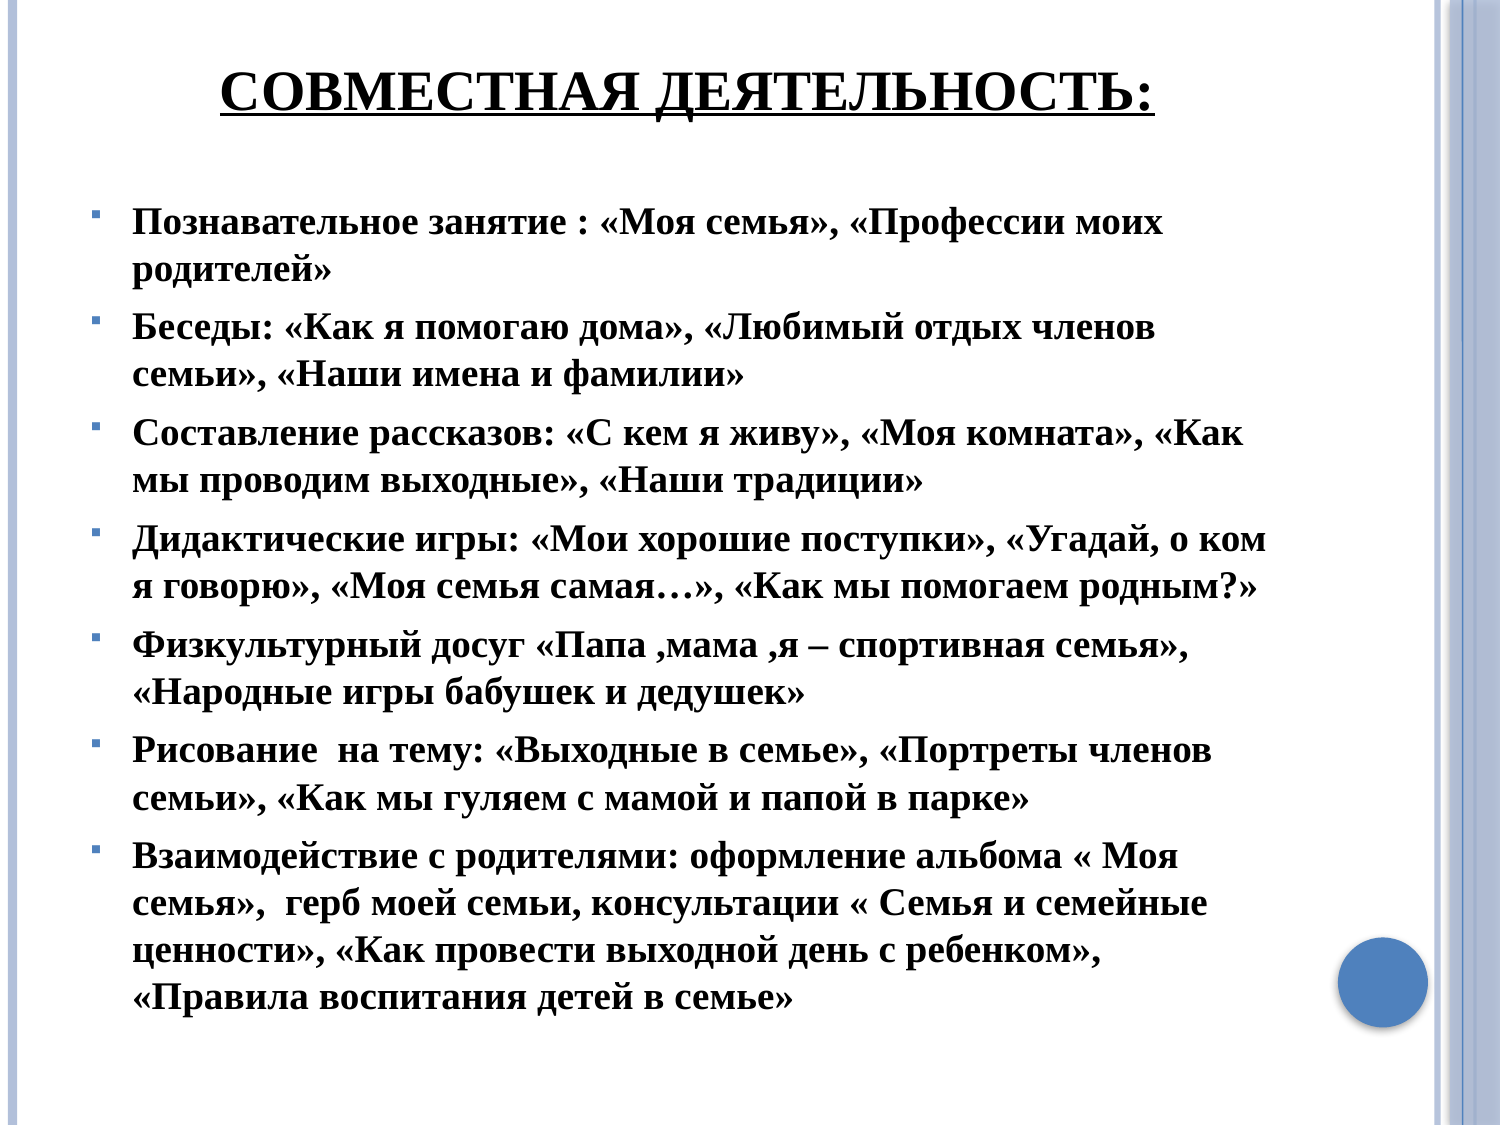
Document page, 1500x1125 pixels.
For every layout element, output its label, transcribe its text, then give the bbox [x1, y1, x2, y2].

list Познавательное занятие : «Моя семья», «Профессии моих родителей» Беседы: «Как я помогаю дома», «Любимый отдых членов семьи», «Наши имена и фамилии» Составление рассказов: «С кем я живу», «Моя комната», «Как мы проводим выходные», «Наши традиции» Дидактические игры: «Мои хорошие поступки», «Угадай, о ком я говорю», «Моя семья самая…», «Как мы помогаем родным?» Физкультурный досуг «Папа ,мама ,я – спортивная семья», «Народные игры бабушек и дедушек» Рисование на тему: «Выходные в семье», «Портреты членов семьи», «Как мы гуляем с мамой и папой в парке» Взаимодействие с родителями: оформление альбома « Моя семья», герб моей семьи, консультации « Семья и семейные ценности», «Как провести выходной день с ребенком», «Правила воспитания детей в семье» [75, 187, 1300, 1062]
title Совместная деятельность: [75, 45, 1300, 129]
